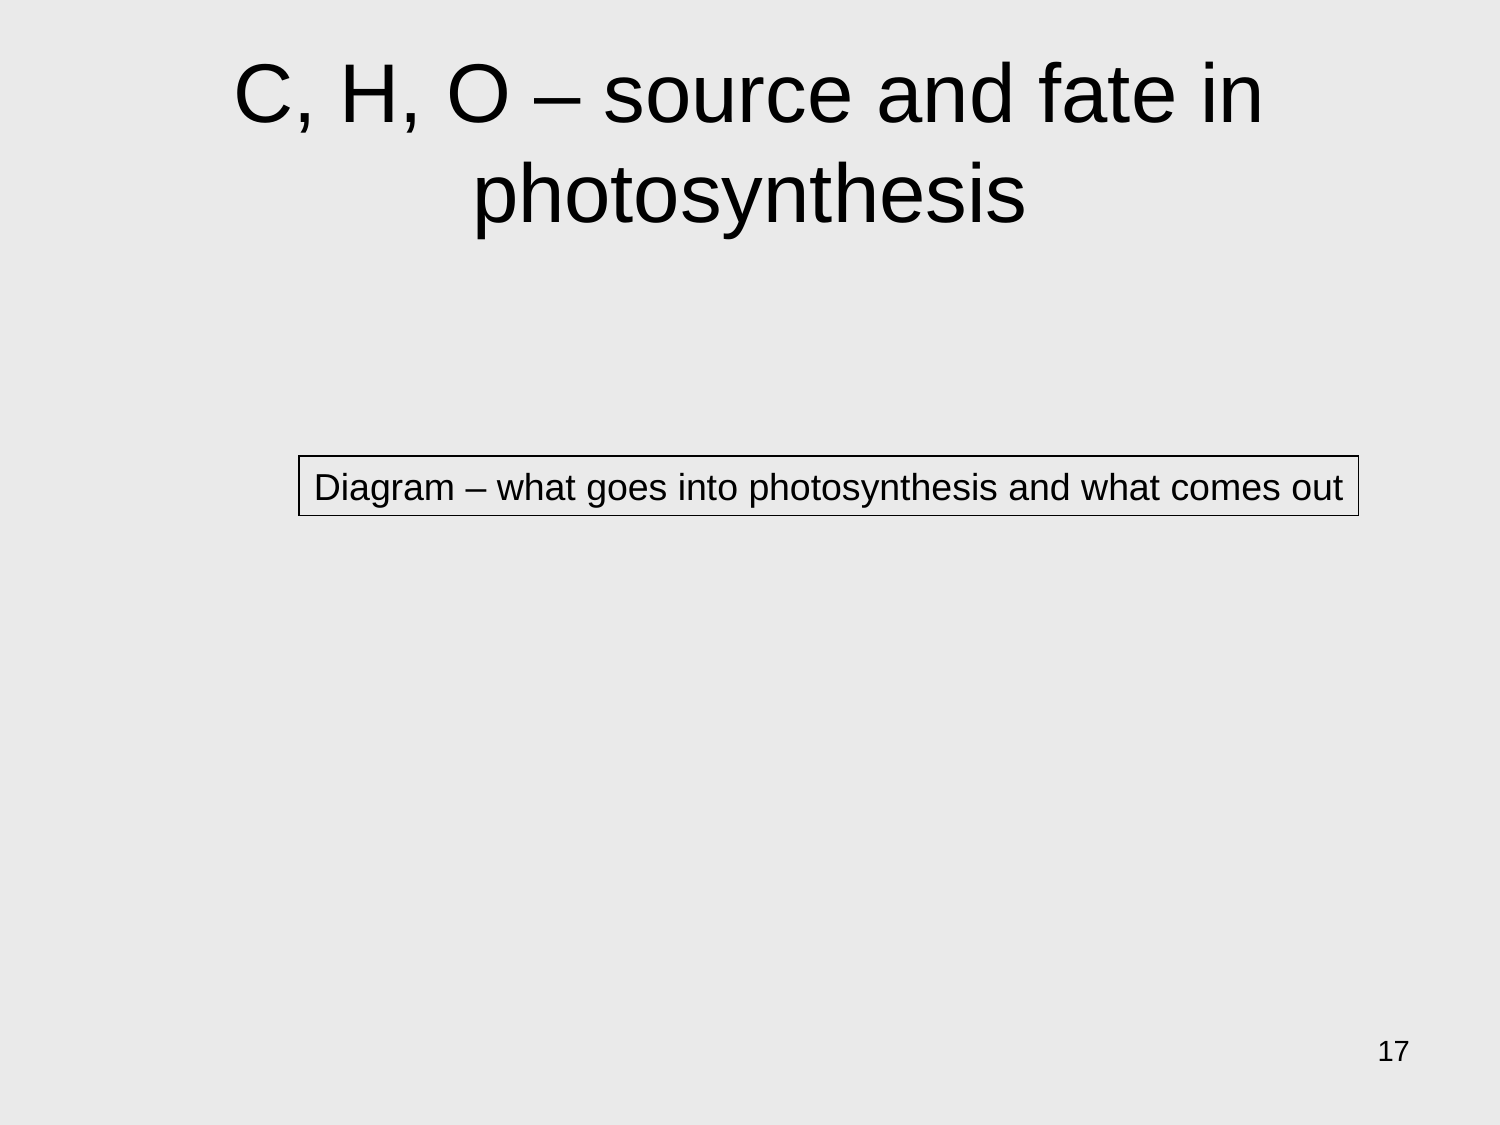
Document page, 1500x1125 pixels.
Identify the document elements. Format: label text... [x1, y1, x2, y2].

title C, H, O – source and fate in photosynthesis [75, 45, 1425, 233]
text_box Diagram – what goes into photosynthesis and what comes out [299, 455, 1359, 516]
slide_number 17 [1074, 1024, 1425, 1103]
